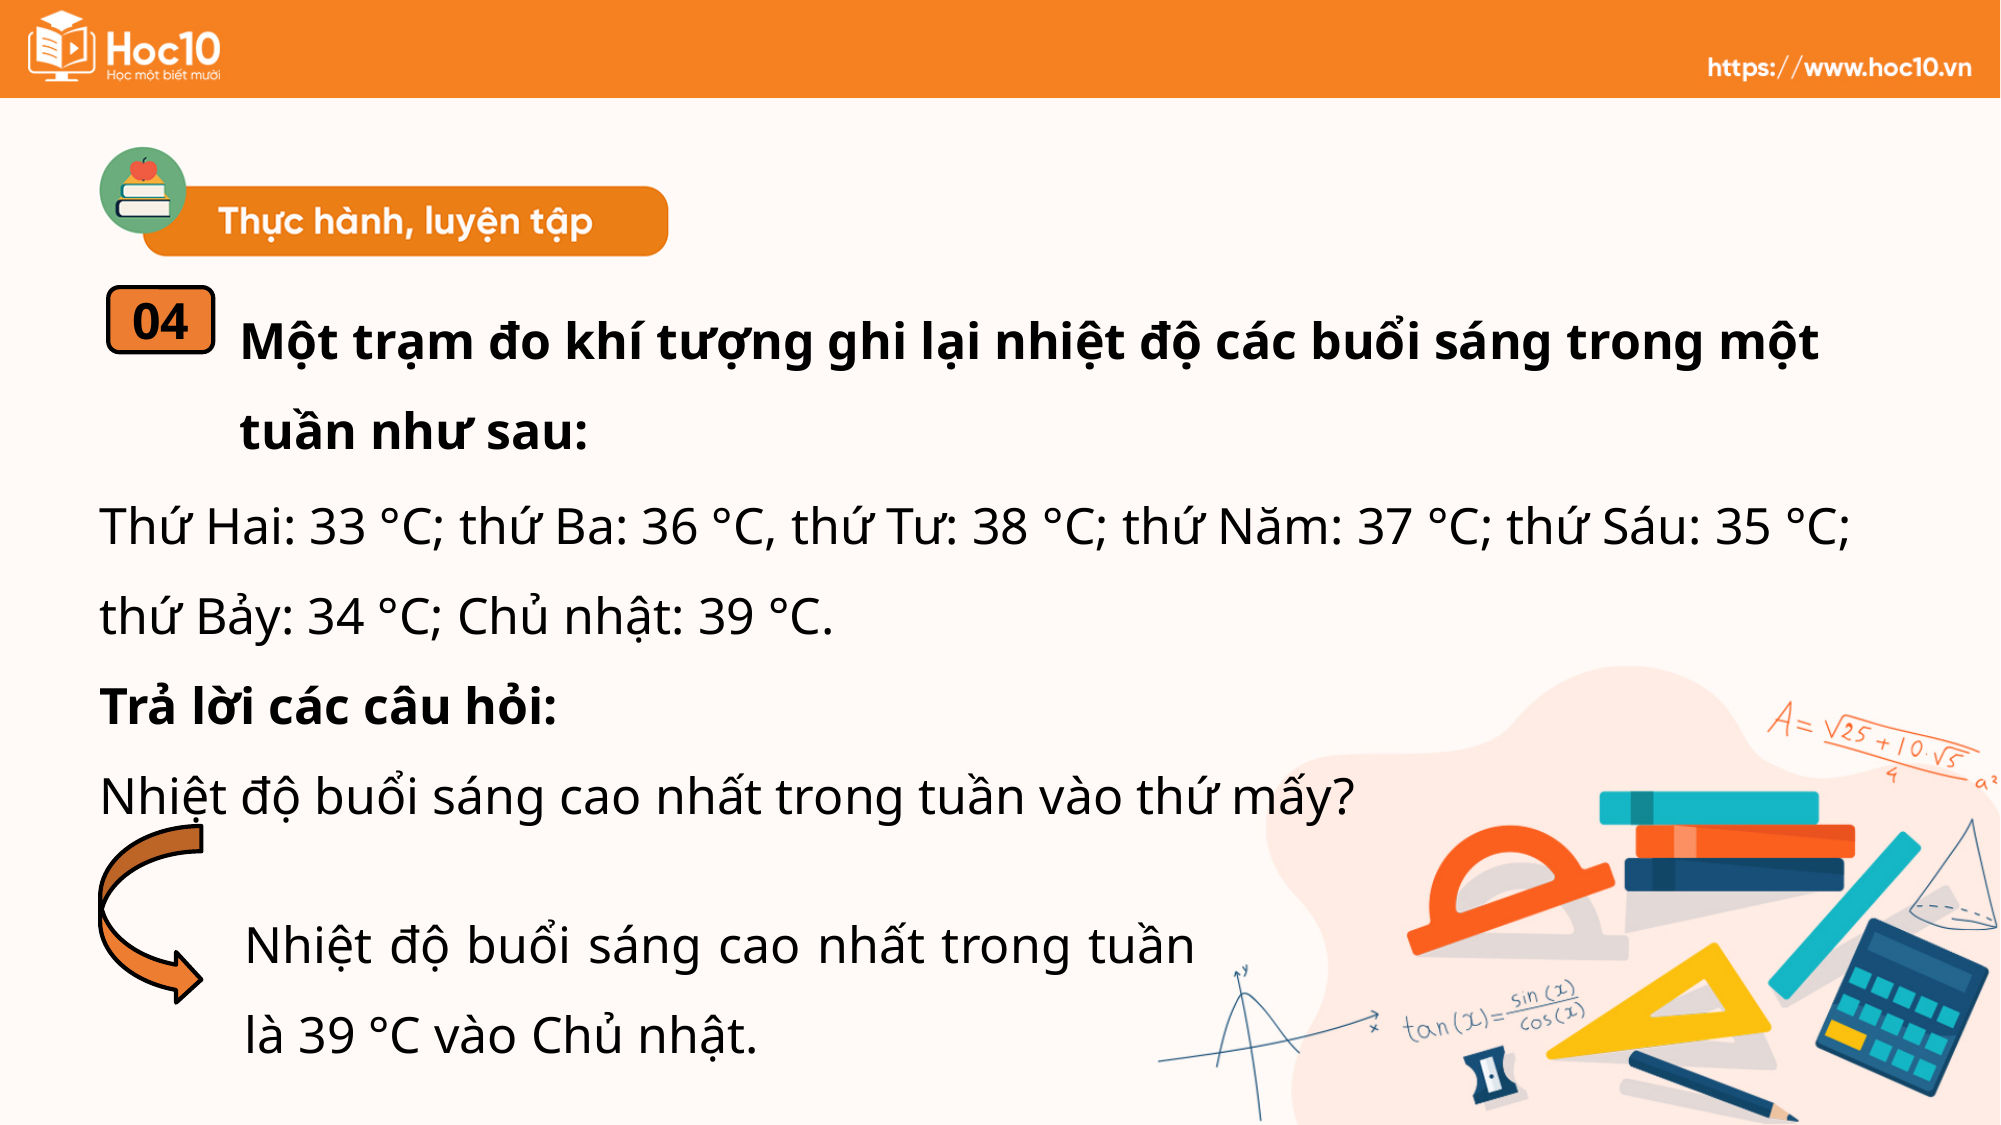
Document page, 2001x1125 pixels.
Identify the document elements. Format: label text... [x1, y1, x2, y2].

text_box Thứ Hai: 33 °C; thứ Ba: 36 °C, thứ Tư: 38 °C; thứ Năm: 37 °C; thứ Sáu: 35 °C; thứ Bảy: 34 °C; Chủ nhật: 39 °C. Trả lời các câu hỏi: Nhiệt độ buổi sáng cao nhất trong tuần vào thứ mấy? [84, 456, 1939, 832]
text_box 04 [106, 285, 216, 355]
text_box Một trạm đo khí tượng ghi lại nhiệt độ các buổi sáng trong một tuần như sau: [225, 271, 1915, 456]
picture [0, 0, 2001, 1125]
text_box [98, 823, 204, 1005]
text_box Nhiệt độ buổi sáng cao nhất trong tuần là 39 °C vào Chủ nhật. [229, 876, 1212, 1072]
